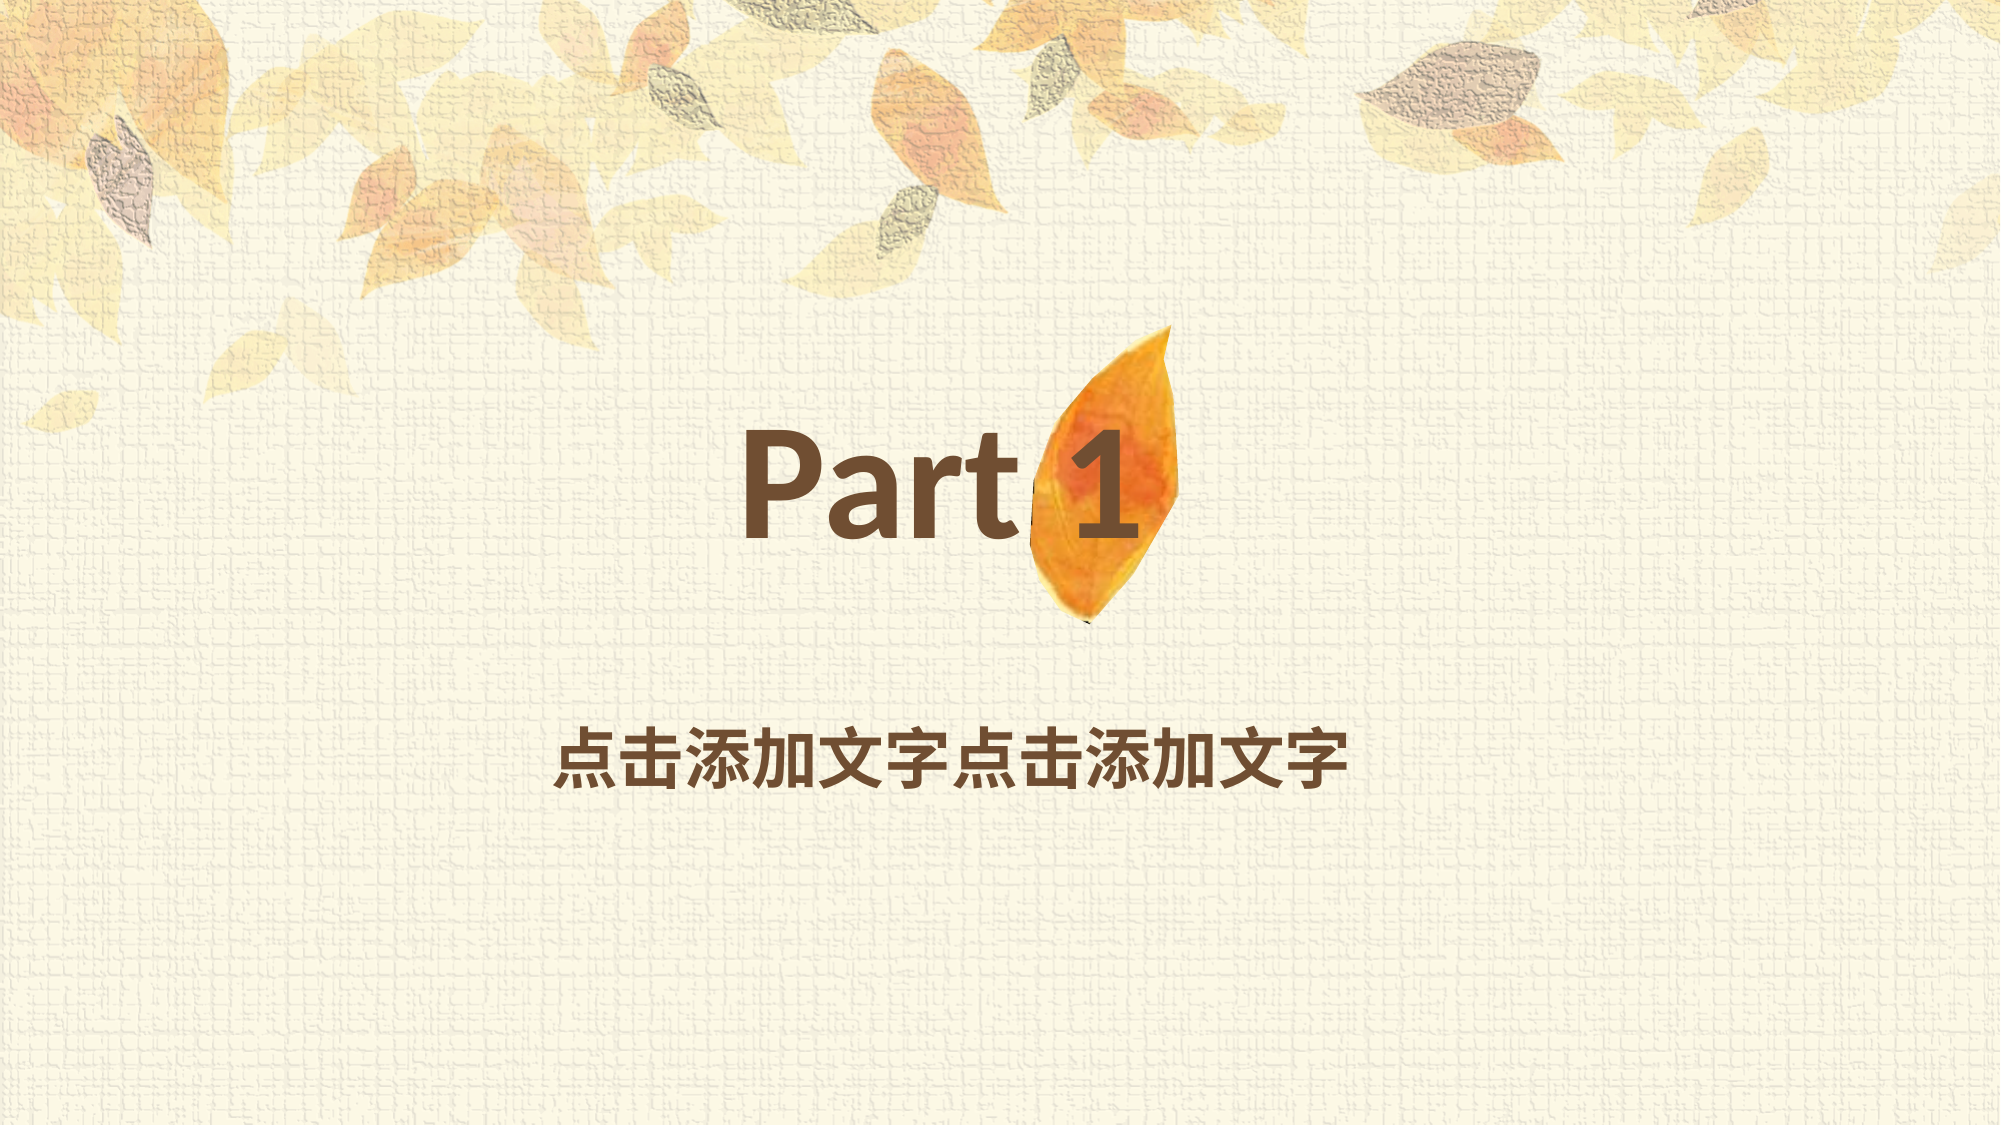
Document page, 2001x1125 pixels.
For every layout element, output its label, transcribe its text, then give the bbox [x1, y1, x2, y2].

picture [0, 0, 2001, 1125]
text_box 点击添加文字点击添加文字 [536, 669, 1409, 804]
text_box Part 1 [723, 364, 1376, 580]
